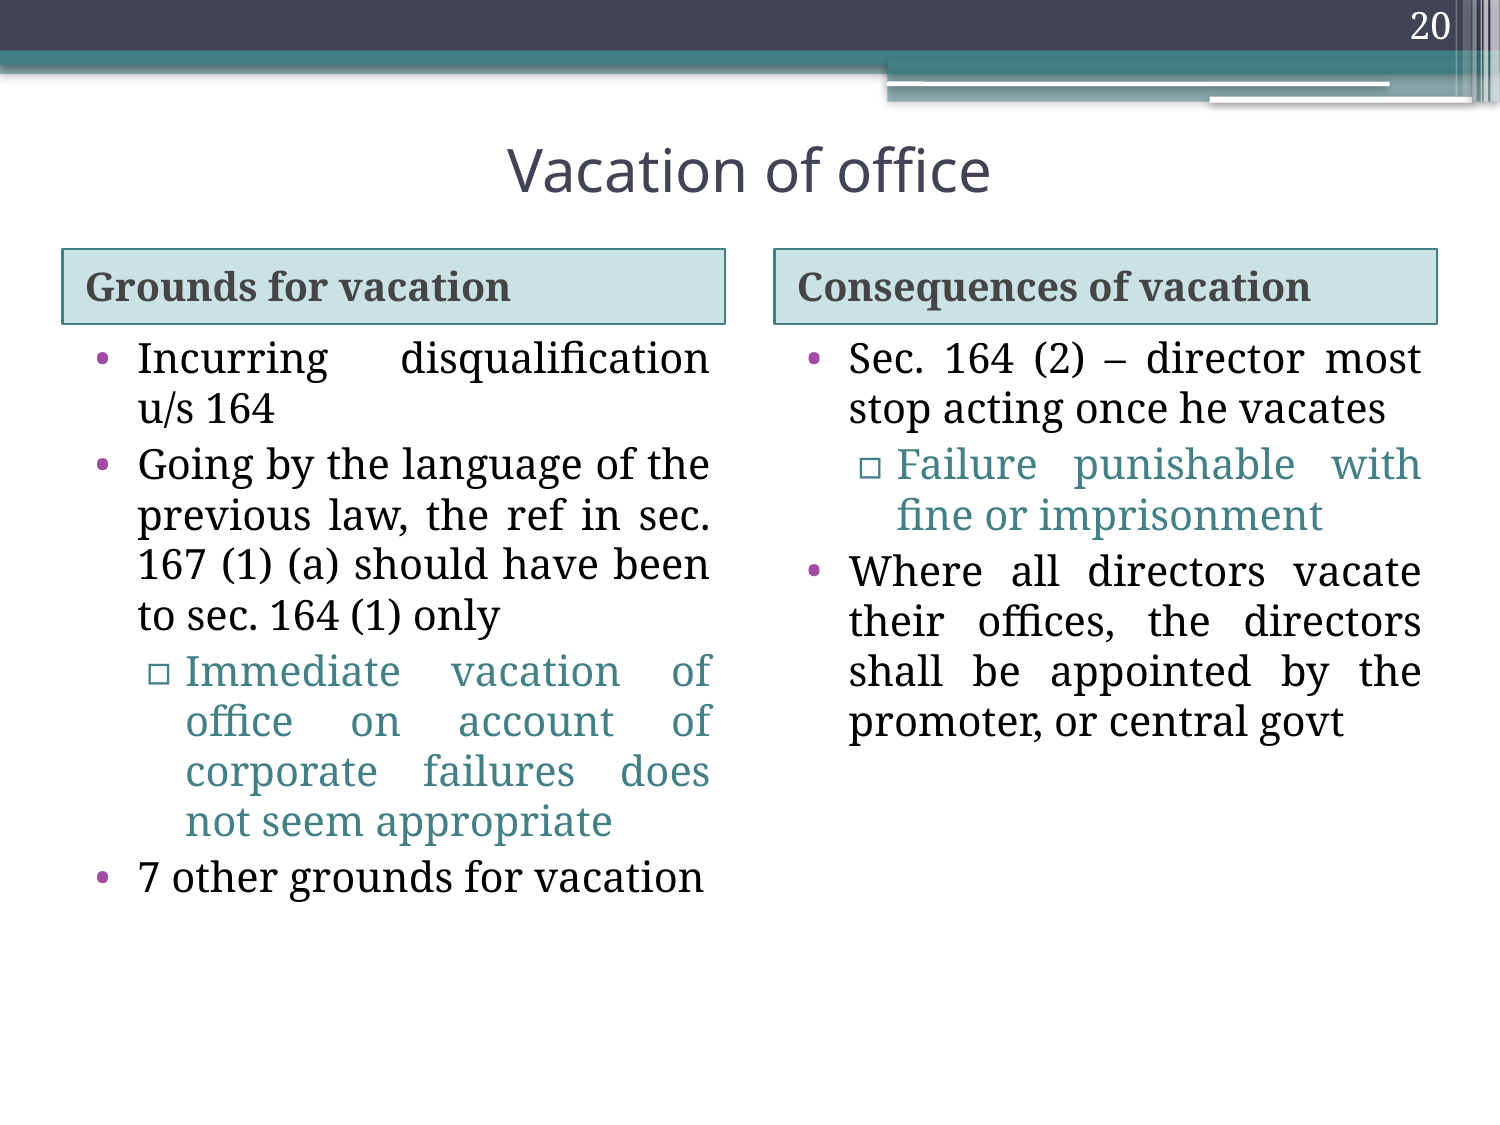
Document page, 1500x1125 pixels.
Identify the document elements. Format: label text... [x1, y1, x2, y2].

list Consequences of vacation [773, 248, 1438, 325]
list Sec. 164 (2) – director most stop acting once he vacates Failure punishable with fine or imprisonment Where all directors vacate their offices, the directors shall be appointed by the promoter, or central govt [773, 324, 1437, 1012]
list Incurring disqualification u/s 164 Going by the language of the previous law, the ref in sec. 167 (1) (a) should have been to sec. 164 (1) only Immediate vacation of office on account of corporate failures does not seem appropriate 7 other grounds for vacation [62, 324, 726, 1012]
slide_number 20 [1341, 0, 1466, 61]
list Grounds for vacation [61, 248, 726, 325]
title Vacation of office [62, 125, 1438, 213]
